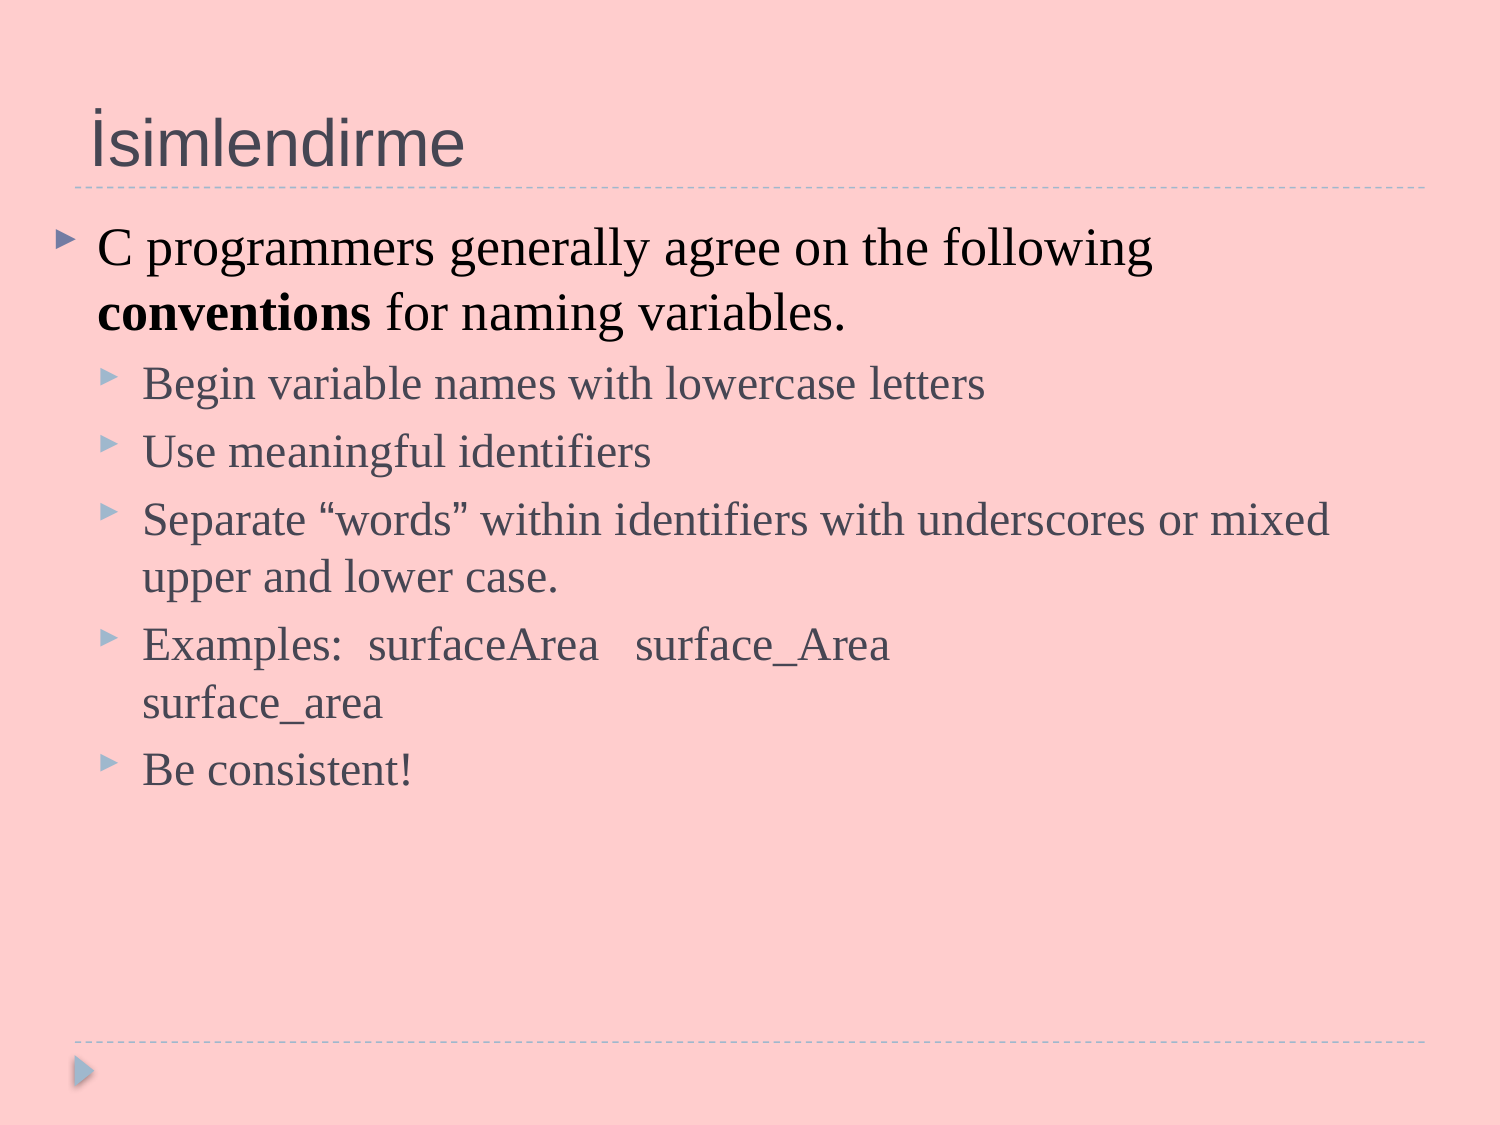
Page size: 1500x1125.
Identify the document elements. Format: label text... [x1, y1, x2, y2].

title İsimlendirme [75, 24, 1425, 188]
list C programmers generally agree on the following conventions for naming variables. Begin variable names with lowercase letters Use meaningful identifiers Separate “words” within identifiers with underscores or mixed upper and lower case. Examples: surfaceArea surface_Area surface_area Be consistent! [37, 203, 1450, 1017]
